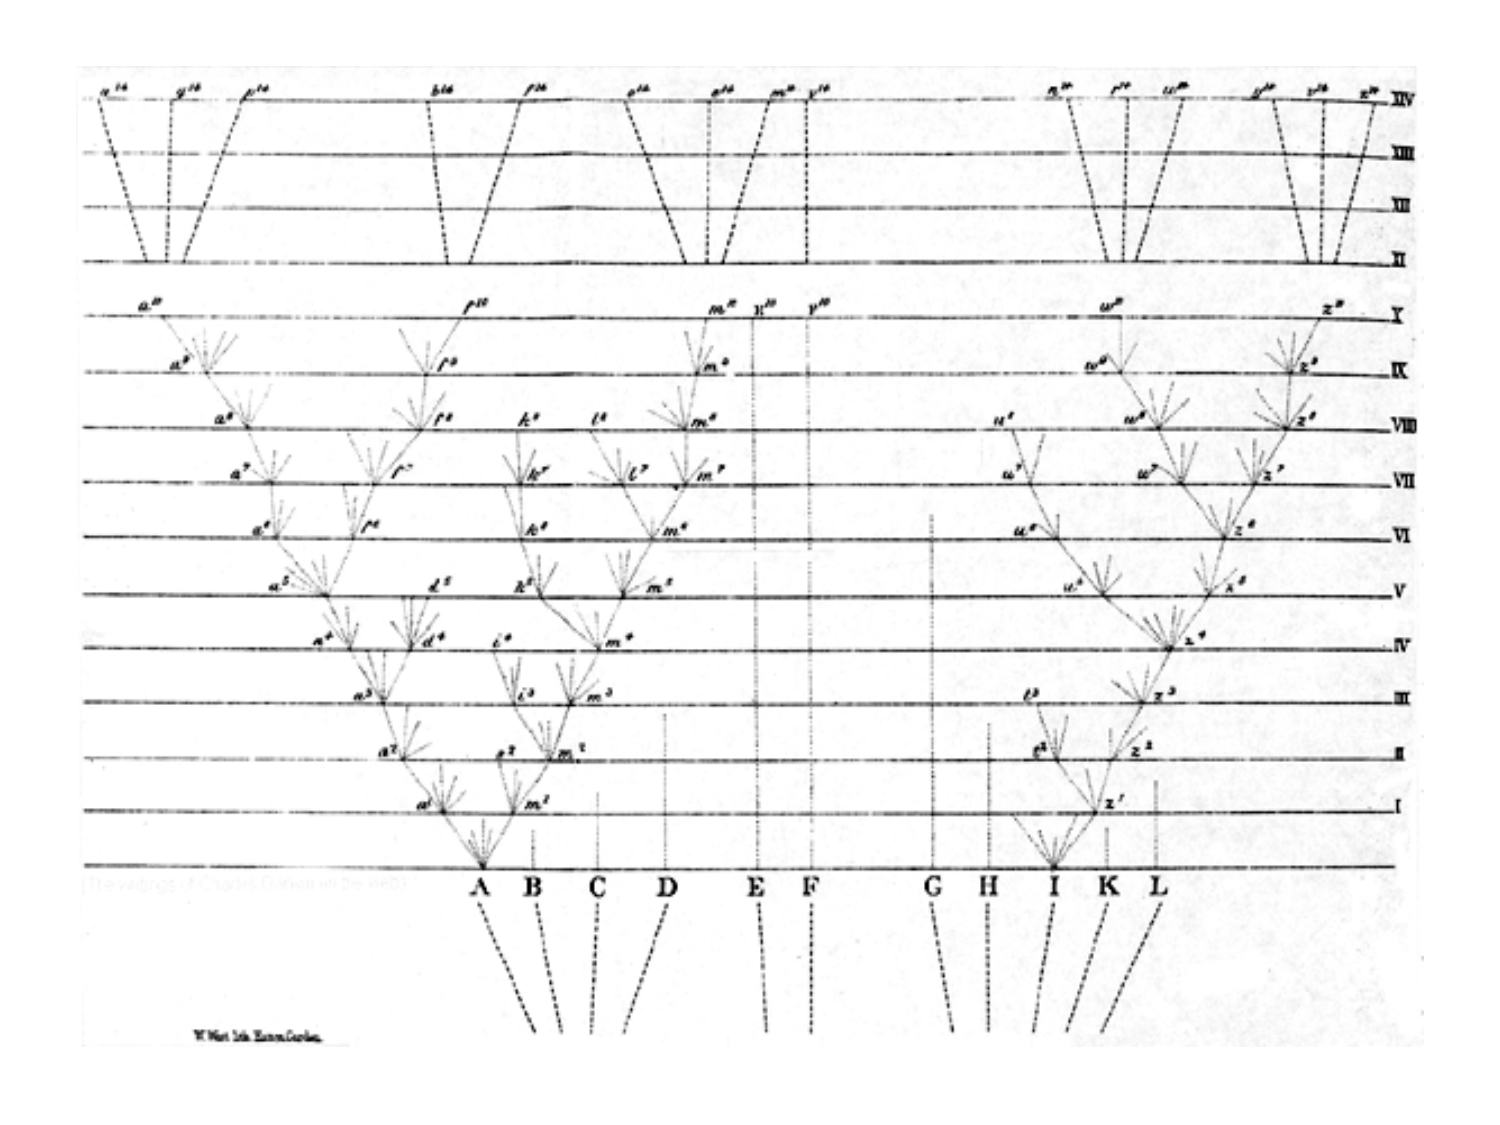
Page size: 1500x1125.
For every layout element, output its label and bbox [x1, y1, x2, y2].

picture [76, 66, 1424, 1047]
